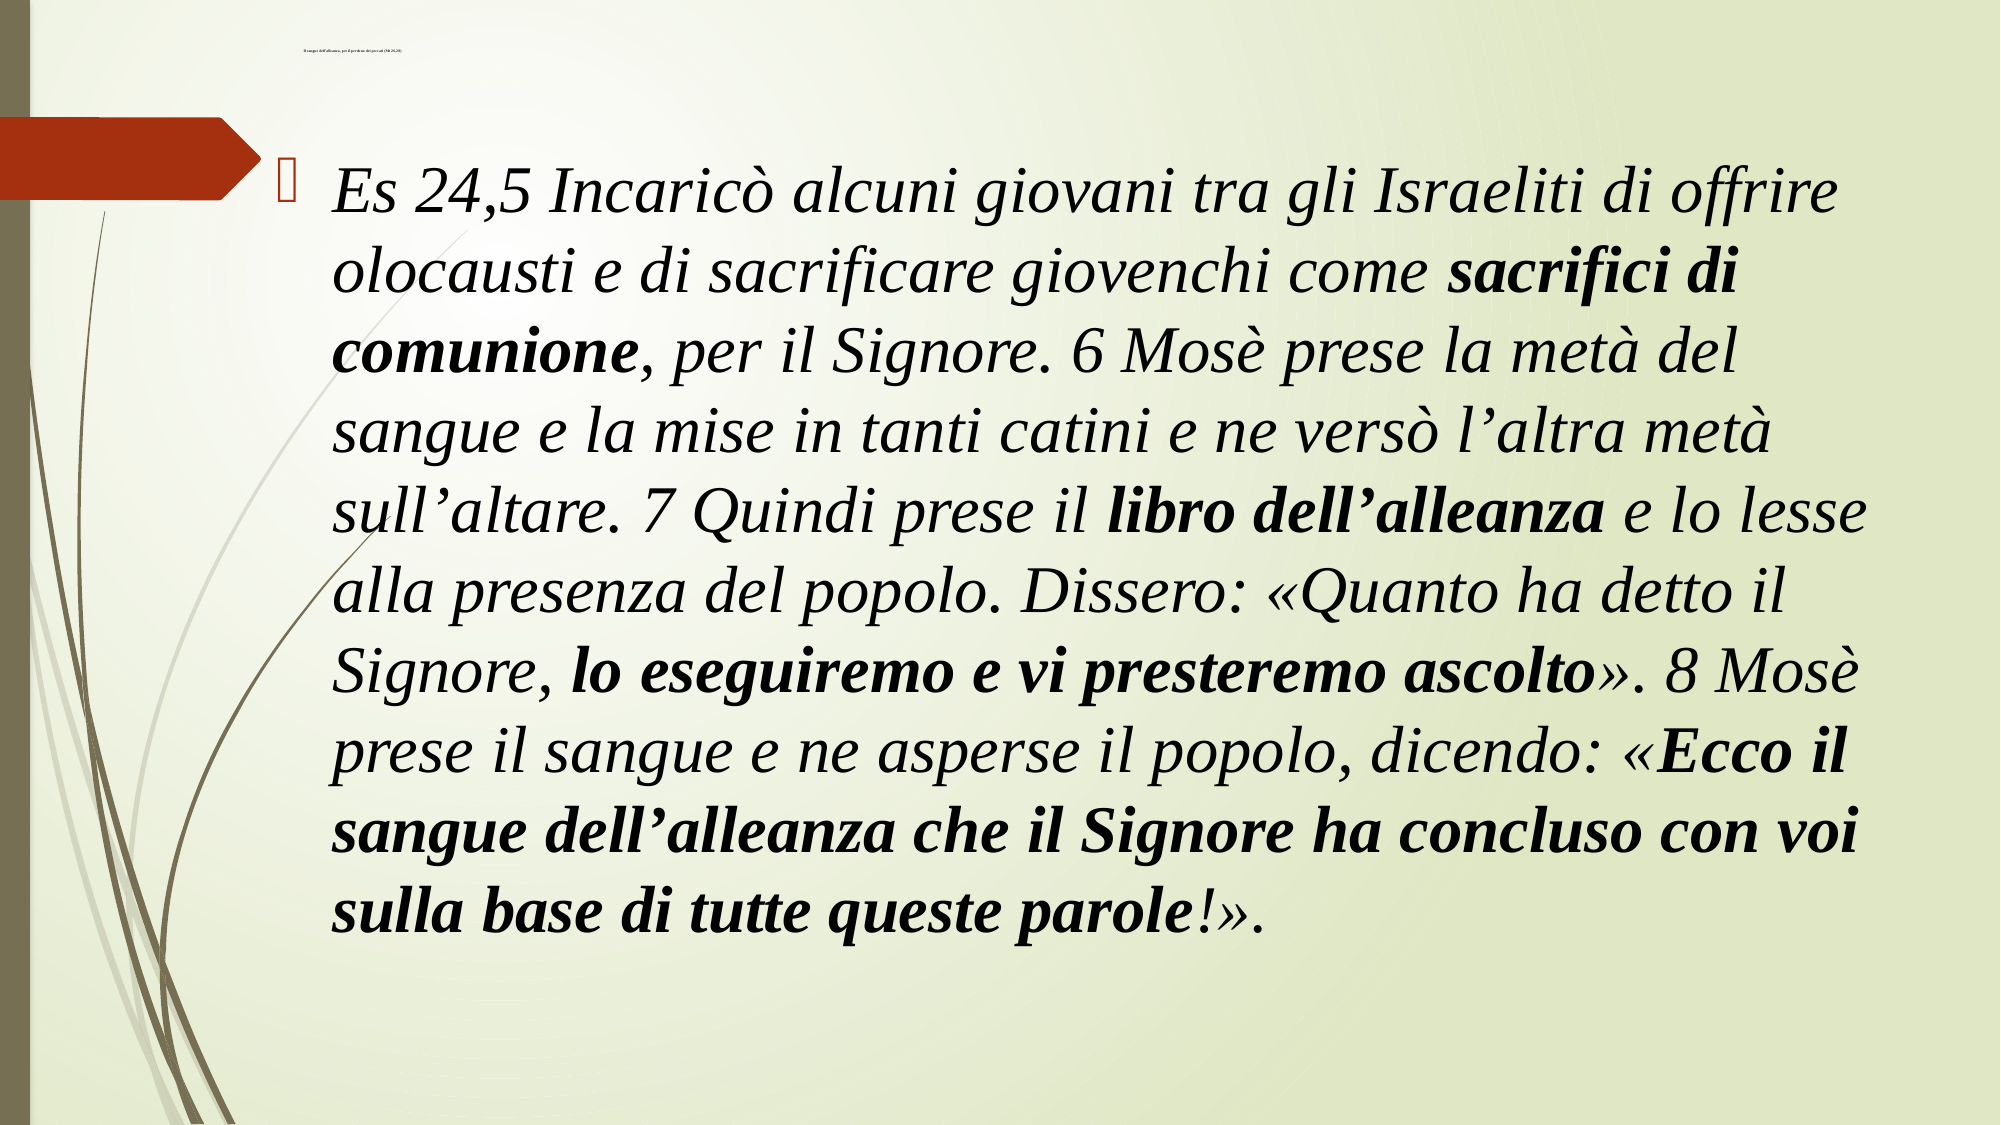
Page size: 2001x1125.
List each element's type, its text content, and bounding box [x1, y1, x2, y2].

list Es 24,5 Incaricò alcuni giovani tra gli Israeliti di offrire olocausti e di sacrificare giovenchi come sacrifici di comunione, per il Signore. 6 Mosè prese la metà del sangue e la mise in tanti catini e ne versò l’altra metà sull’altare. 7 Quindi prese il libro dell’alleanza e lo lesse alla presenza del popolo. Dissero: «Quanto ha detto il Signore, lo eseguiremo e vi presteremo ascolto». 8 Mosè prese il sangue e ne asperse il popolo, dicendo: «Ecco il sangue dell’alleanza che il Signore ha concluso con voi sulla base di tutte queste parole!». [260, 138, 1888, 1049]
title Il sangue dell’alleanza, per il perdono dei peccati (Mt 26,28) [288, 40, 1986, 139]
